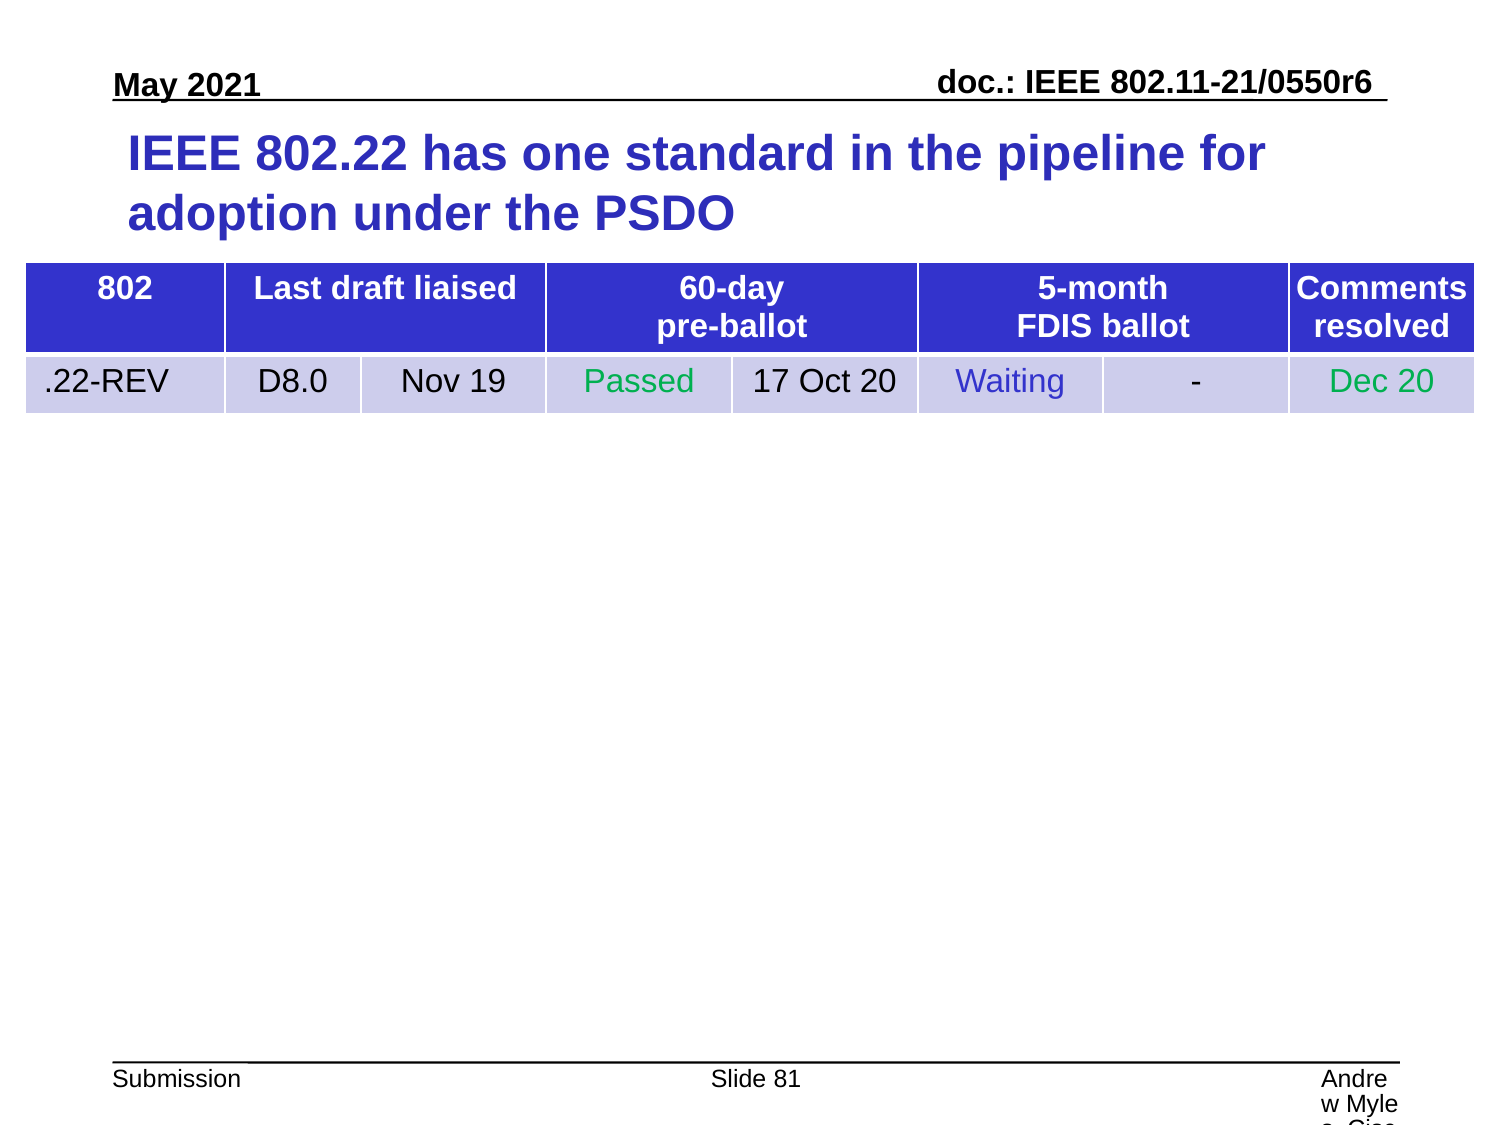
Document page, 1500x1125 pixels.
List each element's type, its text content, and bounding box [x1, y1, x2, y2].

table_header Comments resolved [1290, 263, 1474, 352]
table_cell Passed [547, 357, 731, 413]
table_header 5-month FDIS ballot [919, 263, 1288, 352]
slide_number Slide 81 [709, 1061, 803, 1093]
footer Andrew Myles, Cisco [1320, 1061, 1402, 1093]
table_cell Dec 20 [1290, 357, 1474, 413]
table_cell 17 Oct 20 [733, 357, 917, 413]
title IEEE 802.22 has one standard in the pipeline for adoption under the PSDO [112, 112, 1388, 262]
table_header Last draft liaised [226, 263, 545, 352]
table_cell - [1104, 357, 1288, 413]
table_header 60-day pre-ballot [547, 263, 917, 352]
table_header 802 [26, 263, 224, 352]
table_cell .22-REV [26, 357, 224, 413]
table_cell Waiting [919, 357, 1102, 413]
table_cell Nov 19 [362, 357, 545, 413]
table_cell D8.0 [226, 357, 360, 413]
